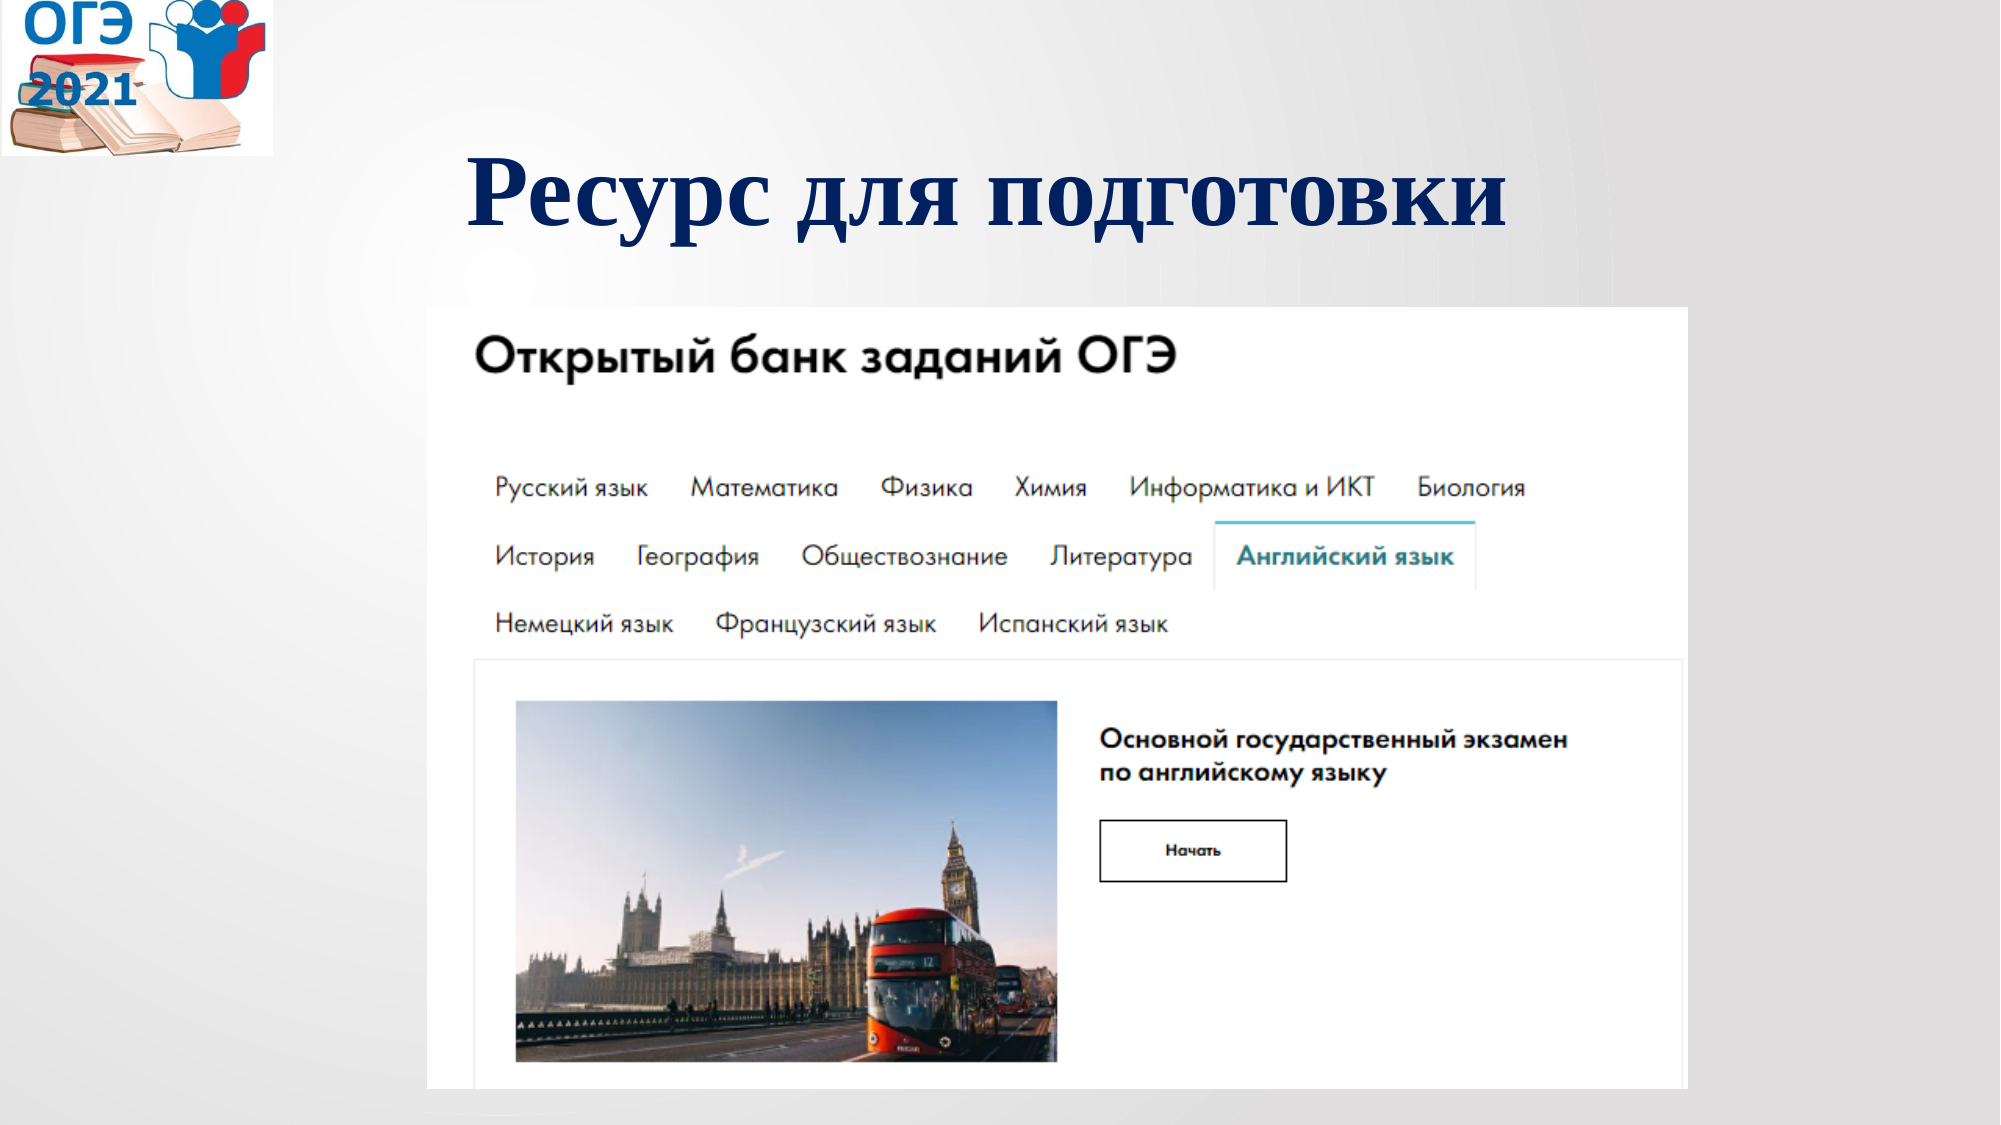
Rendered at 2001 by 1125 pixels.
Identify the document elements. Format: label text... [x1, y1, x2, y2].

title Ресурс для подготовки [215, 78, 1785, 308]
picture [2, 0, 273, 157]
picture [427, 307, 1688, 1089]
